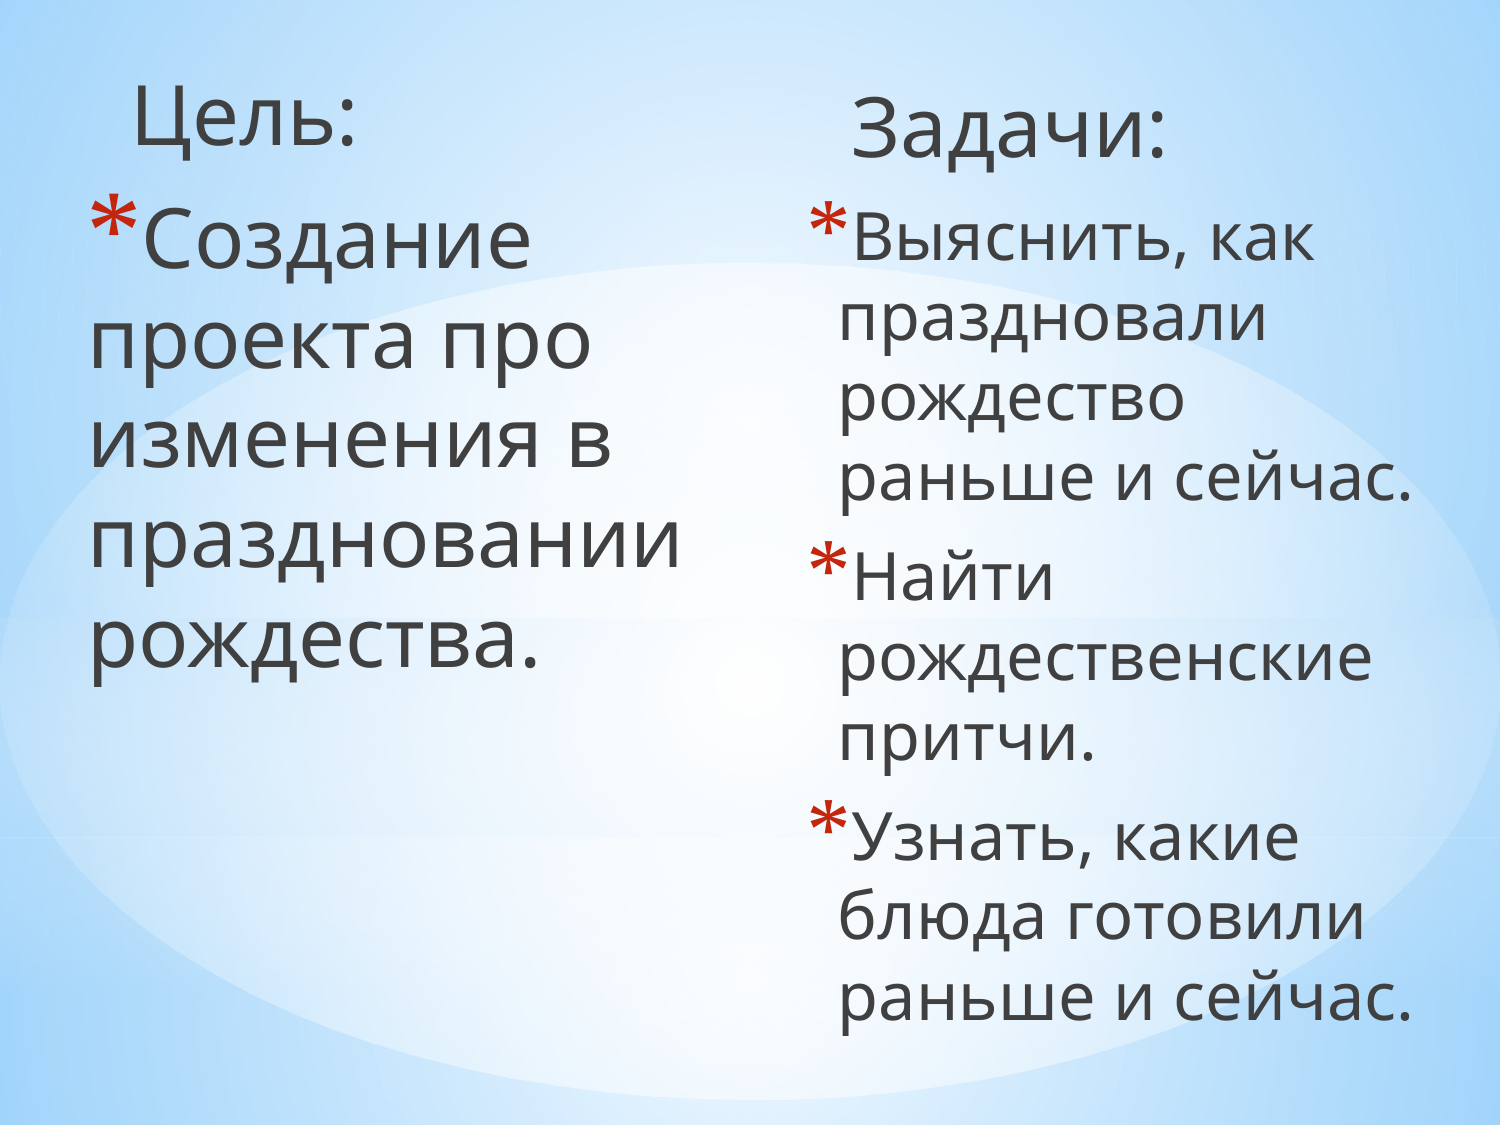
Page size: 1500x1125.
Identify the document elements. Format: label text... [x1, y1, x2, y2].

list Цель: Создание проекта про изменения в праздновании рождества. [64, 54, 715, 1059]
list Задачи: Выяснить, как праздновали рождество раньше и сейчас. Найти рождественские притчи. Узнать, какие блюда готовили раньше и сейчас. [785, 66, 1447, 1071]
